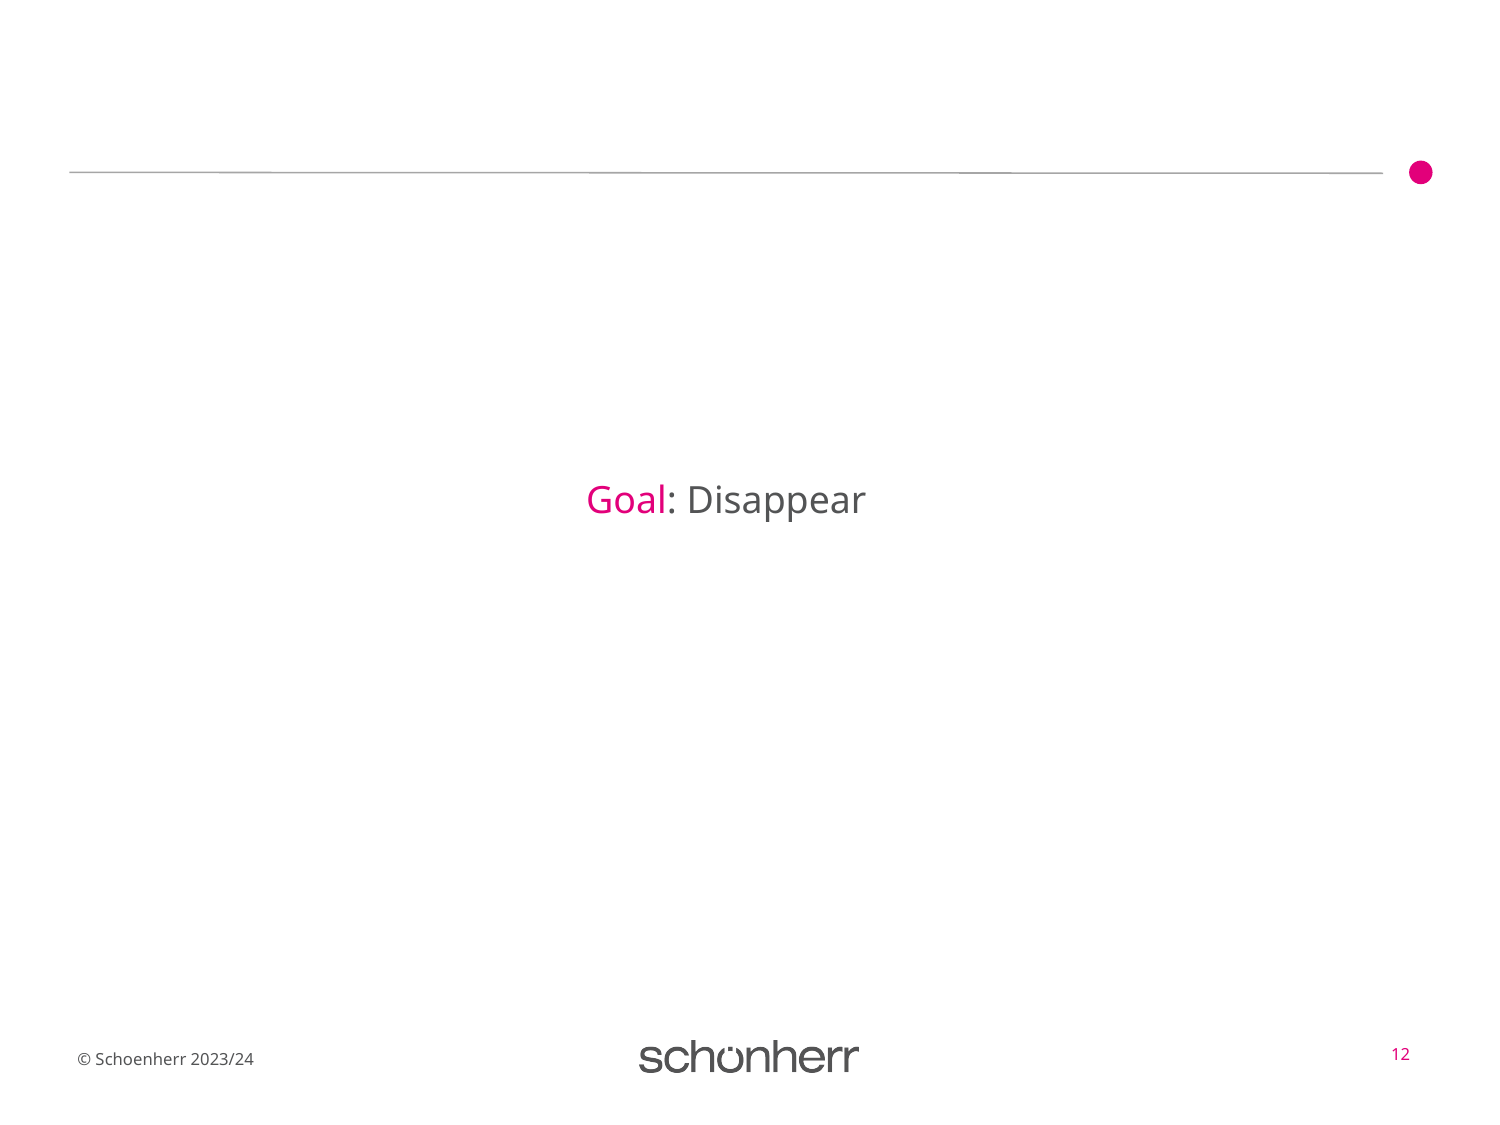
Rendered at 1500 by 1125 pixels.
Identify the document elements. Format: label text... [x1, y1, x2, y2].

picture [639, 1040, 859, 1073]
list Goal: Disappear [62, 446, 1391, 953]
